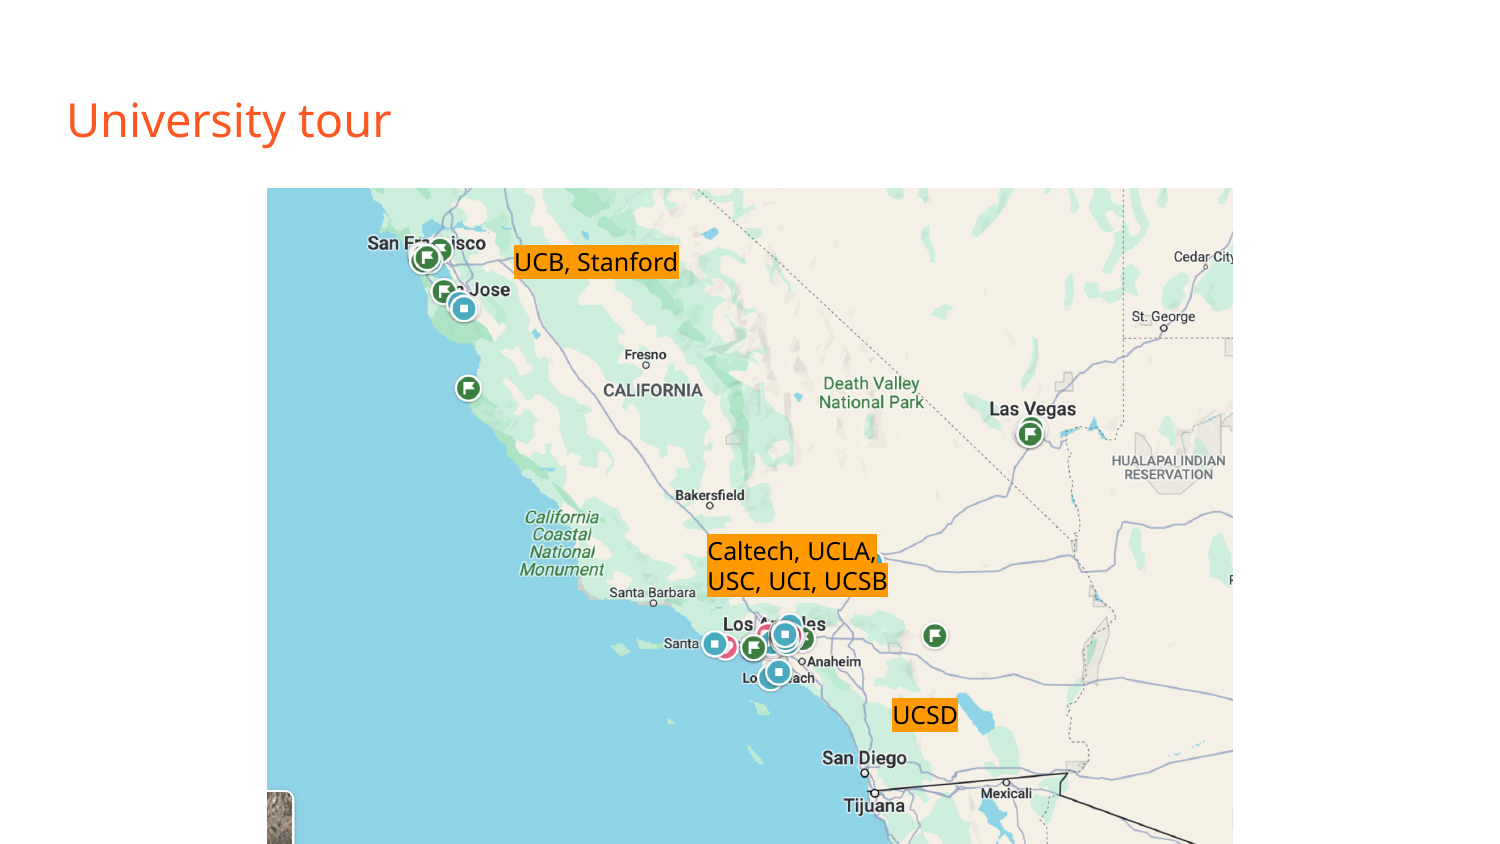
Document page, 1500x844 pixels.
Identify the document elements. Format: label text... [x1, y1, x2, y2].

title University tour [51, 72, 1449, 167]
picture [266, 188, 1234, 844]
